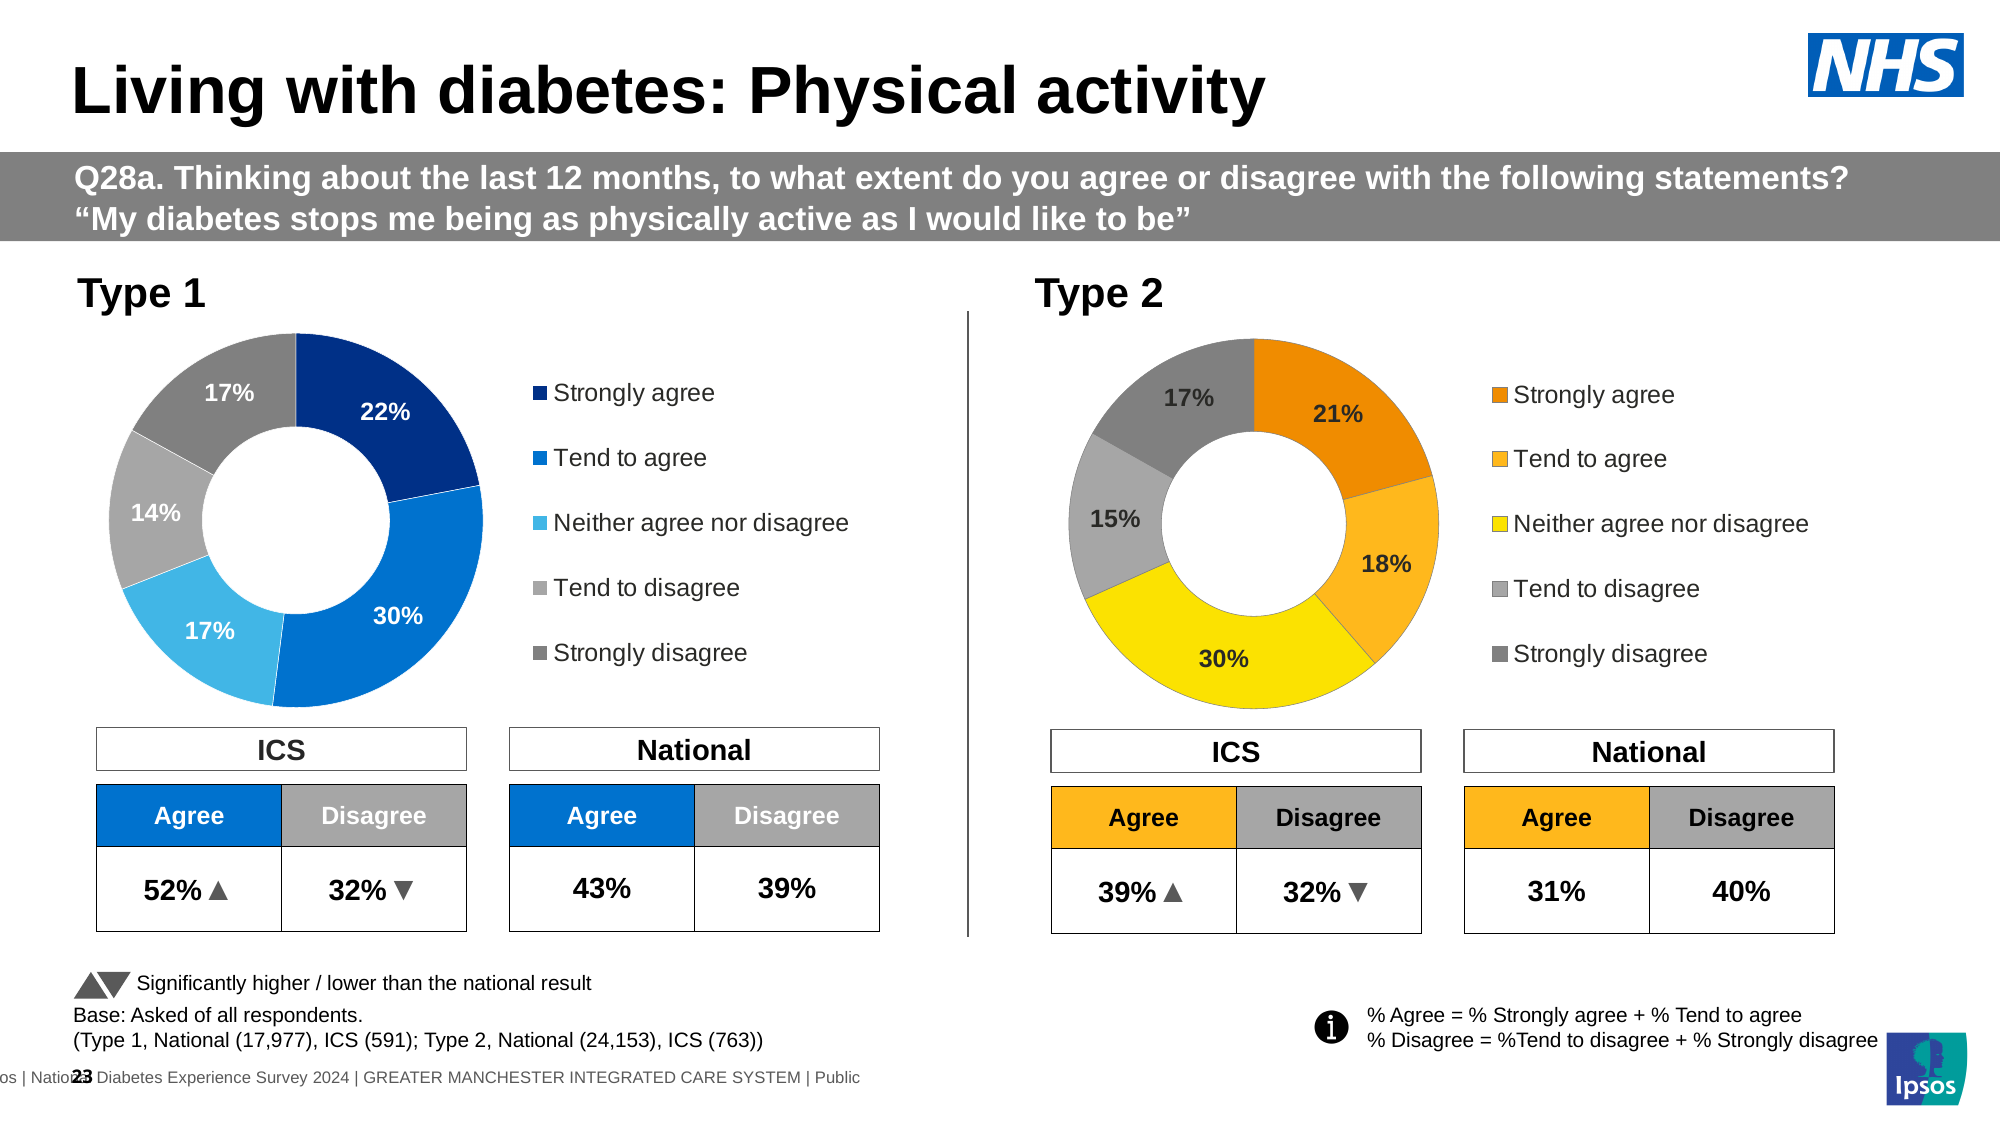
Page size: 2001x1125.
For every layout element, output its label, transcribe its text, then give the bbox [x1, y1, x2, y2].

slide_number 23 [71, 1030, 122, 1090]
table_cell 31% [1465, 849, 1649, 933]
table_header Agree [1465, 787, 1649, 848]
picture [1807, 33, 1964, 97]
table_header Significantly higher / lower than the national result [122, 964, 648, 1001]
text_box % Agree = % Strongly agree + % Tend to agree % Disagree = %Tend to disagree + % Strongly disagree [1352, 994, 1924, 1059]
table_header Agree [97, 785, 281, 846]
table_cell 32%▼ [1237, 849, 1421, 933]
table_header Disagree [1237, 787, 1421, 848]
text_box ICS [96, 727, 467, 771]
text_box [94, 970, 133, 1001]
table_cell 40% [1650, 849, 1834, 933]
text_box ICS [1051, 729, 1422, 773]
text_box Type 1 [0, 265, 319, 316]
table_cell 52%▲ [97, 847, 281, 931]
table_header Disagree [1650, 787, 1834, 848]
title Living with diabetes: Physical activity [71, 32, 1809, 124]
text_box Type 2 [922, 265, 1276, 316]
table_cell 43% [510, 847, 694, 931]
picture [1886, 1032, 1968, 1106]
table_header Agree [1052, 787, 1236, 848]
text_box Q28a. Thinking about the last 12 months, to what extent do you agree or disagree with the following statements? “My diabetes stops me being as physically active as I would like to be” [0, 152, 2000, 242]
table_header Disagree [282, 785, 466, 846]
table_cell 39% [695, 847, 879, 931]
text_box National [509, 727, 880, 771]
chart [1056, 329, 1845, 714]
table_cell 39%▲ [1052, 849, 1236, 933]
table_cell 32%▼ [282, 847, 466, 931]
text_box Base: Asked of all respondents. (Type 1, National (17,977), ICS (591); Type 2, National (24,153), ICS (763)) [73, 1001, 1886, 1052]
picture [1310, 1006, 1353, 1048]
text_box National [1464, 729, 1835, 773]
text_box [71, 970, 110, 1000]
table_header Agree [510, 785, 694, 846]
chart [96, 328, 885, 713]
table_header Disagree [695, 785, 879, 846]
